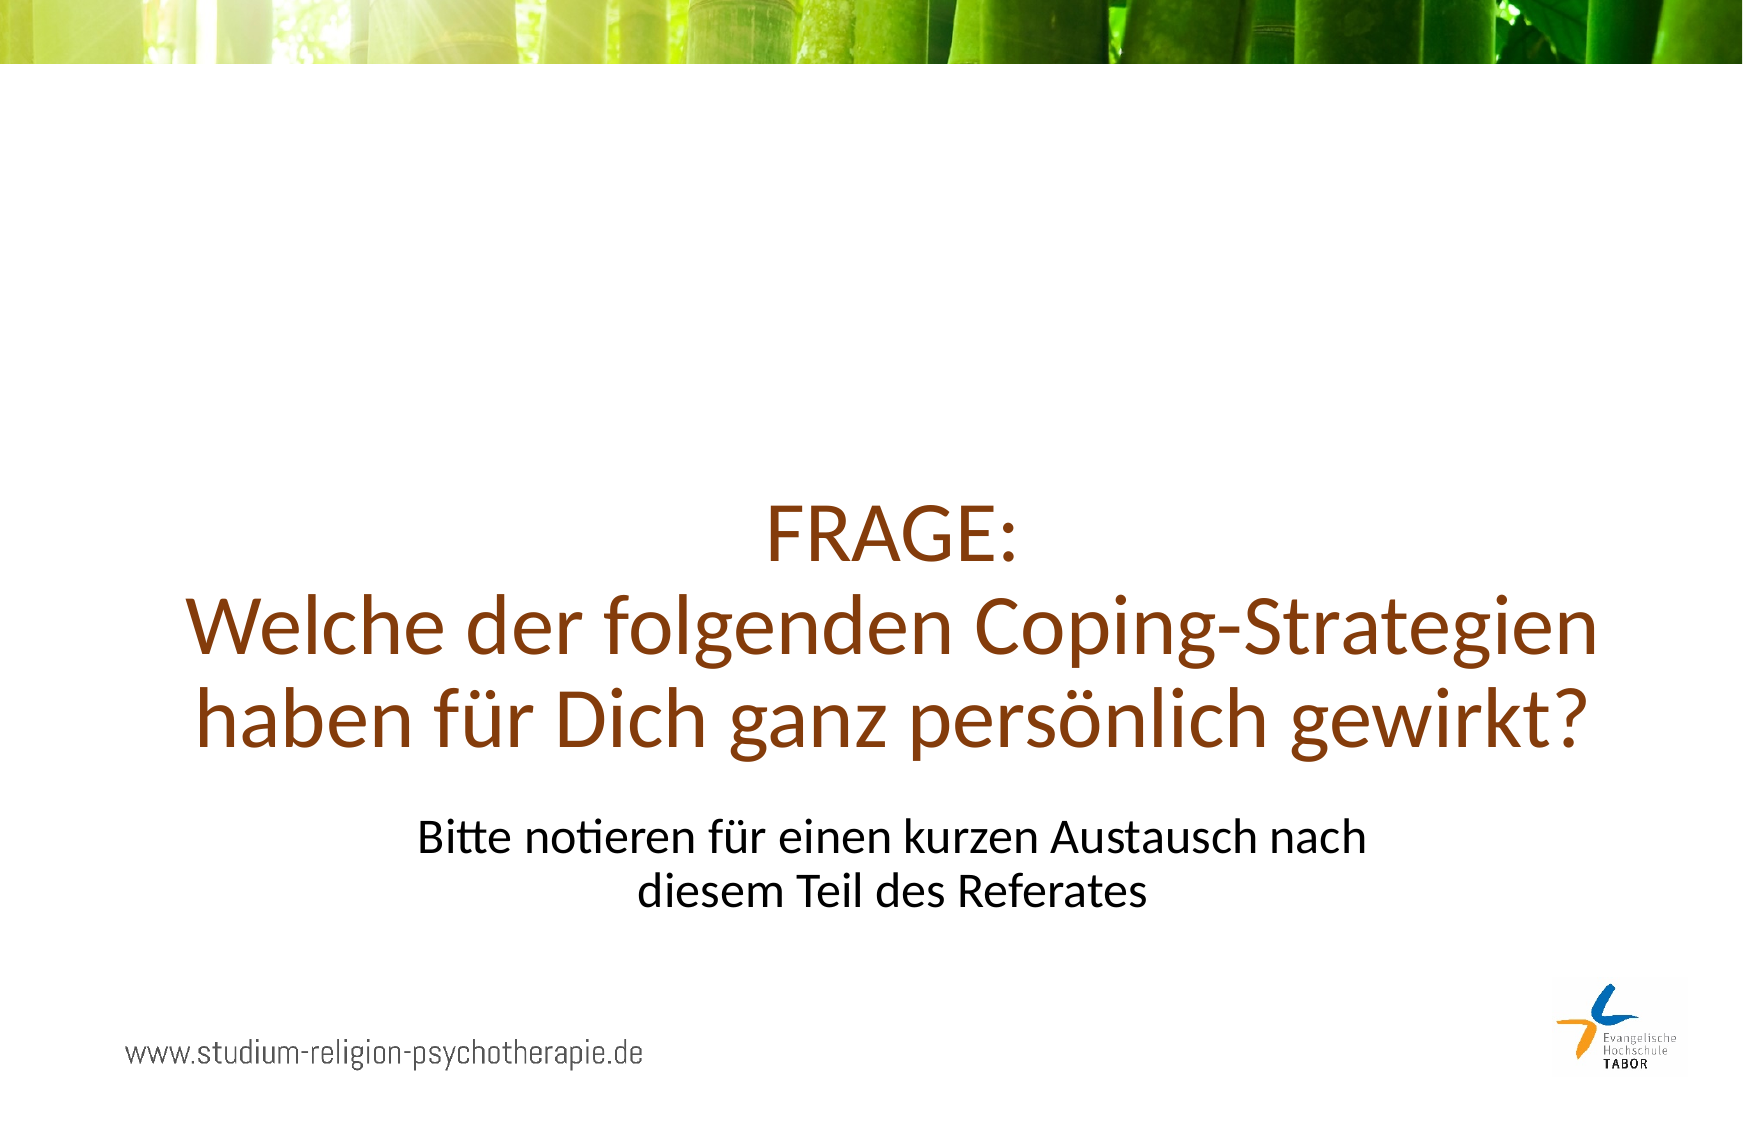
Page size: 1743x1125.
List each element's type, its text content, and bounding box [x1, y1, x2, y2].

picture [119, 1034, 646, 1074]
picture [0, 0, 1743, 64]
subtitle Bitte notieren für einen kurzen Austausch nach diesem Teil des Referates [361, 803, 1425, 949]
title FRAGE: Welche der folgenden Coping-Strategien haben für Dich ganz persönlich gewirkt? [165, 460, 1621, 774]
picture [1552, 977, 1688, 1077]
